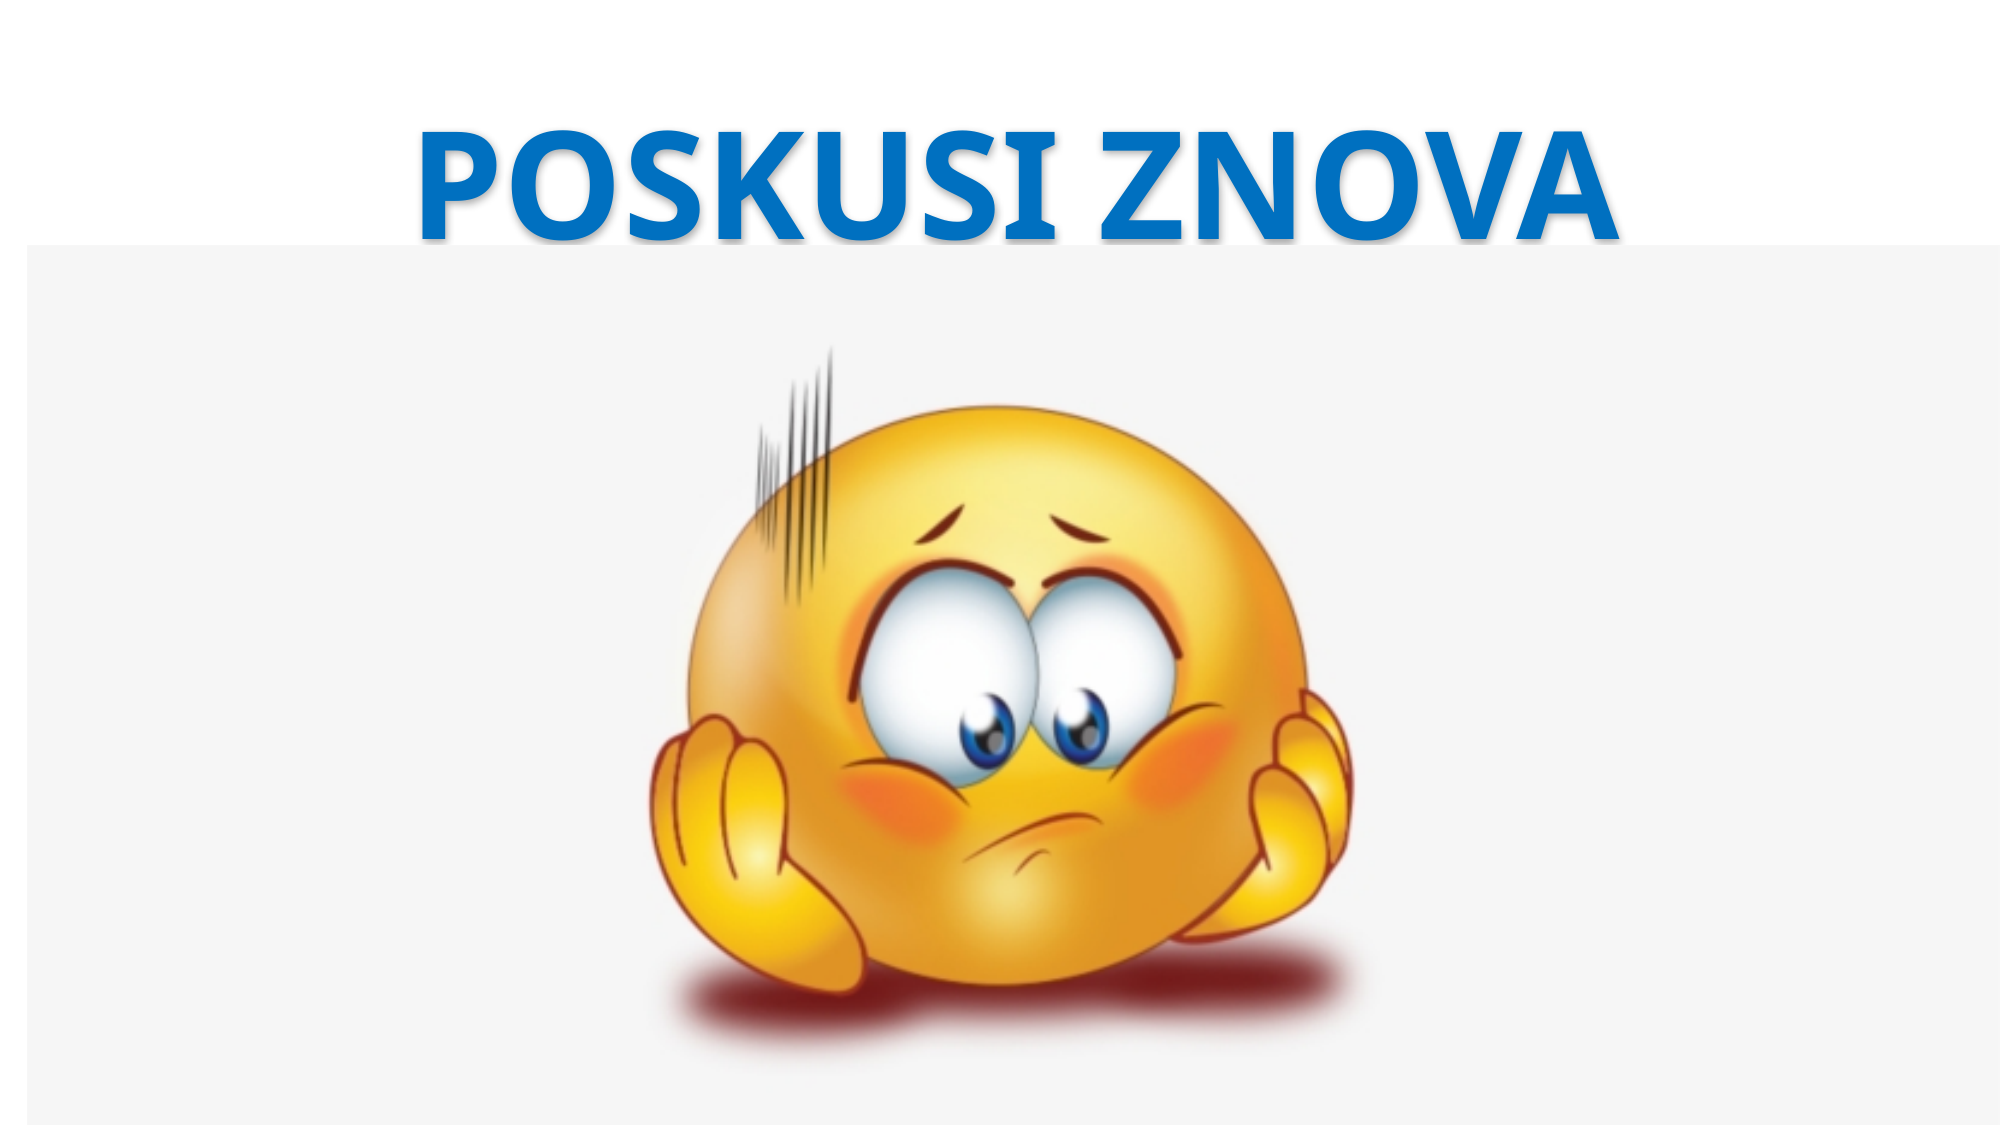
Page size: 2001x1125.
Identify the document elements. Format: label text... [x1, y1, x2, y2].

title POSKUSI ZNOVA [152, 82, 1878, 245]
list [27, 245, 2000, 1125]
